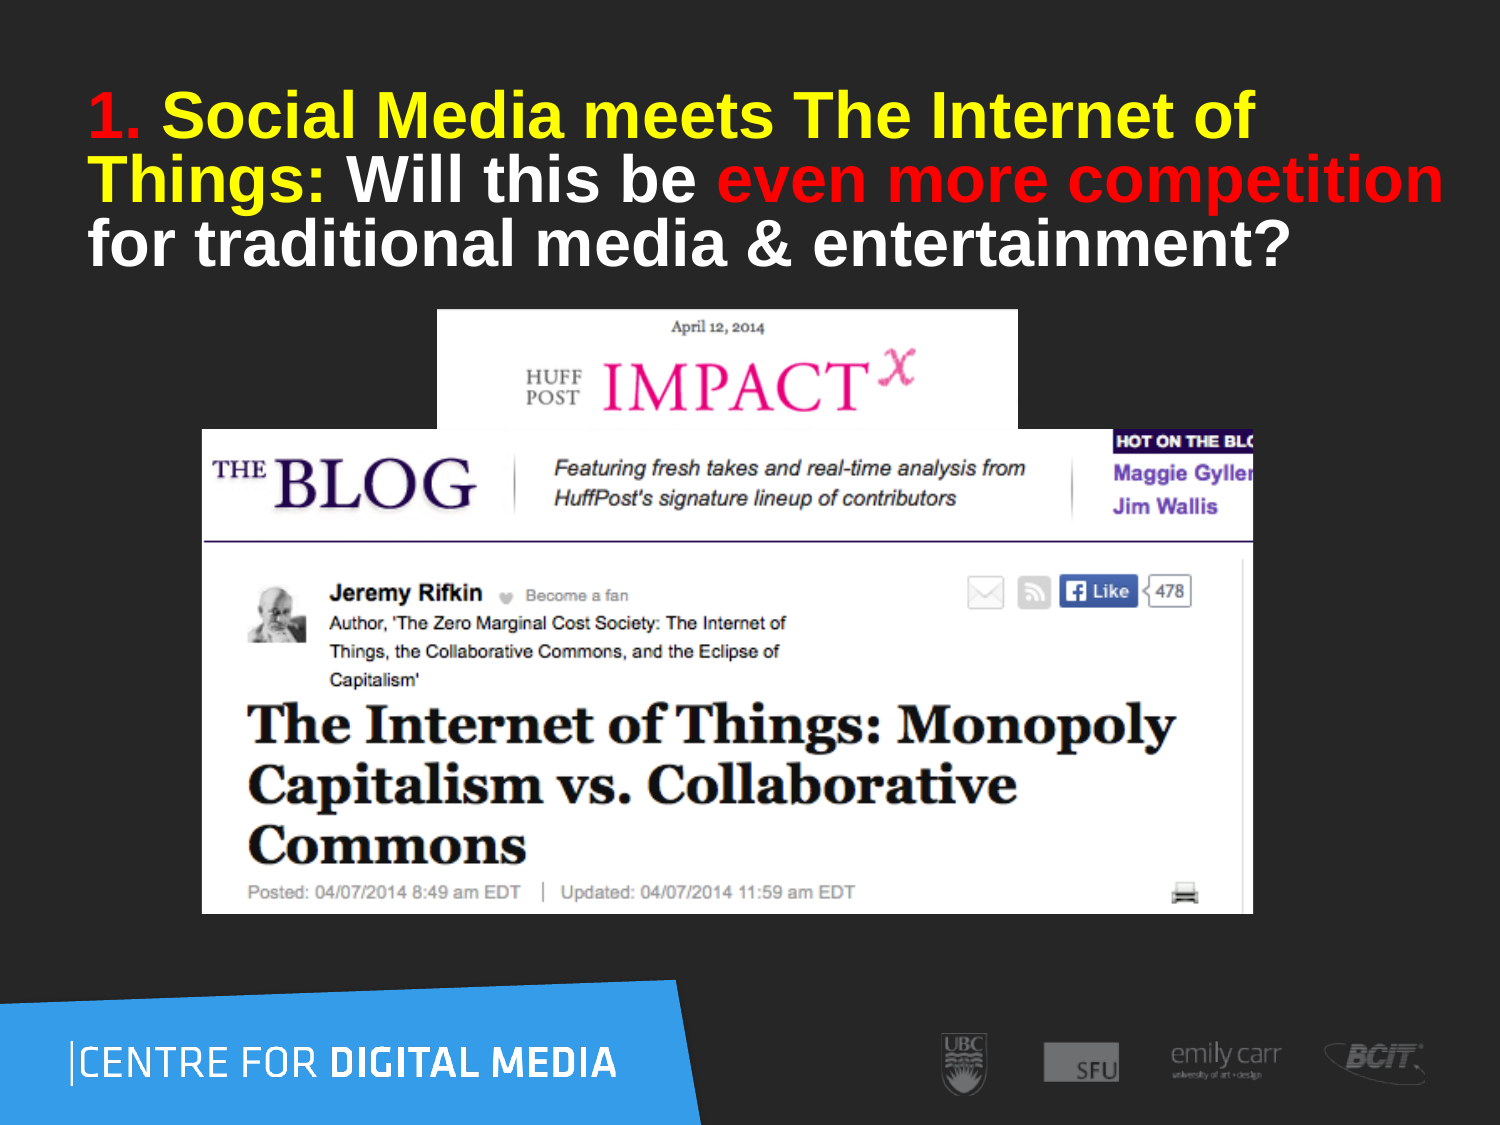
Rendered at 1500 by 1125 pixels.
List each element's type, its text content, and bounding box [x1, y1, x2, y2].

picture [201, 309, 1254, 958]
list 1. Social Media meets The Internet of Things: Will this be even more competition for traditional media & entertainment? [75, 75, 1472, 940]
